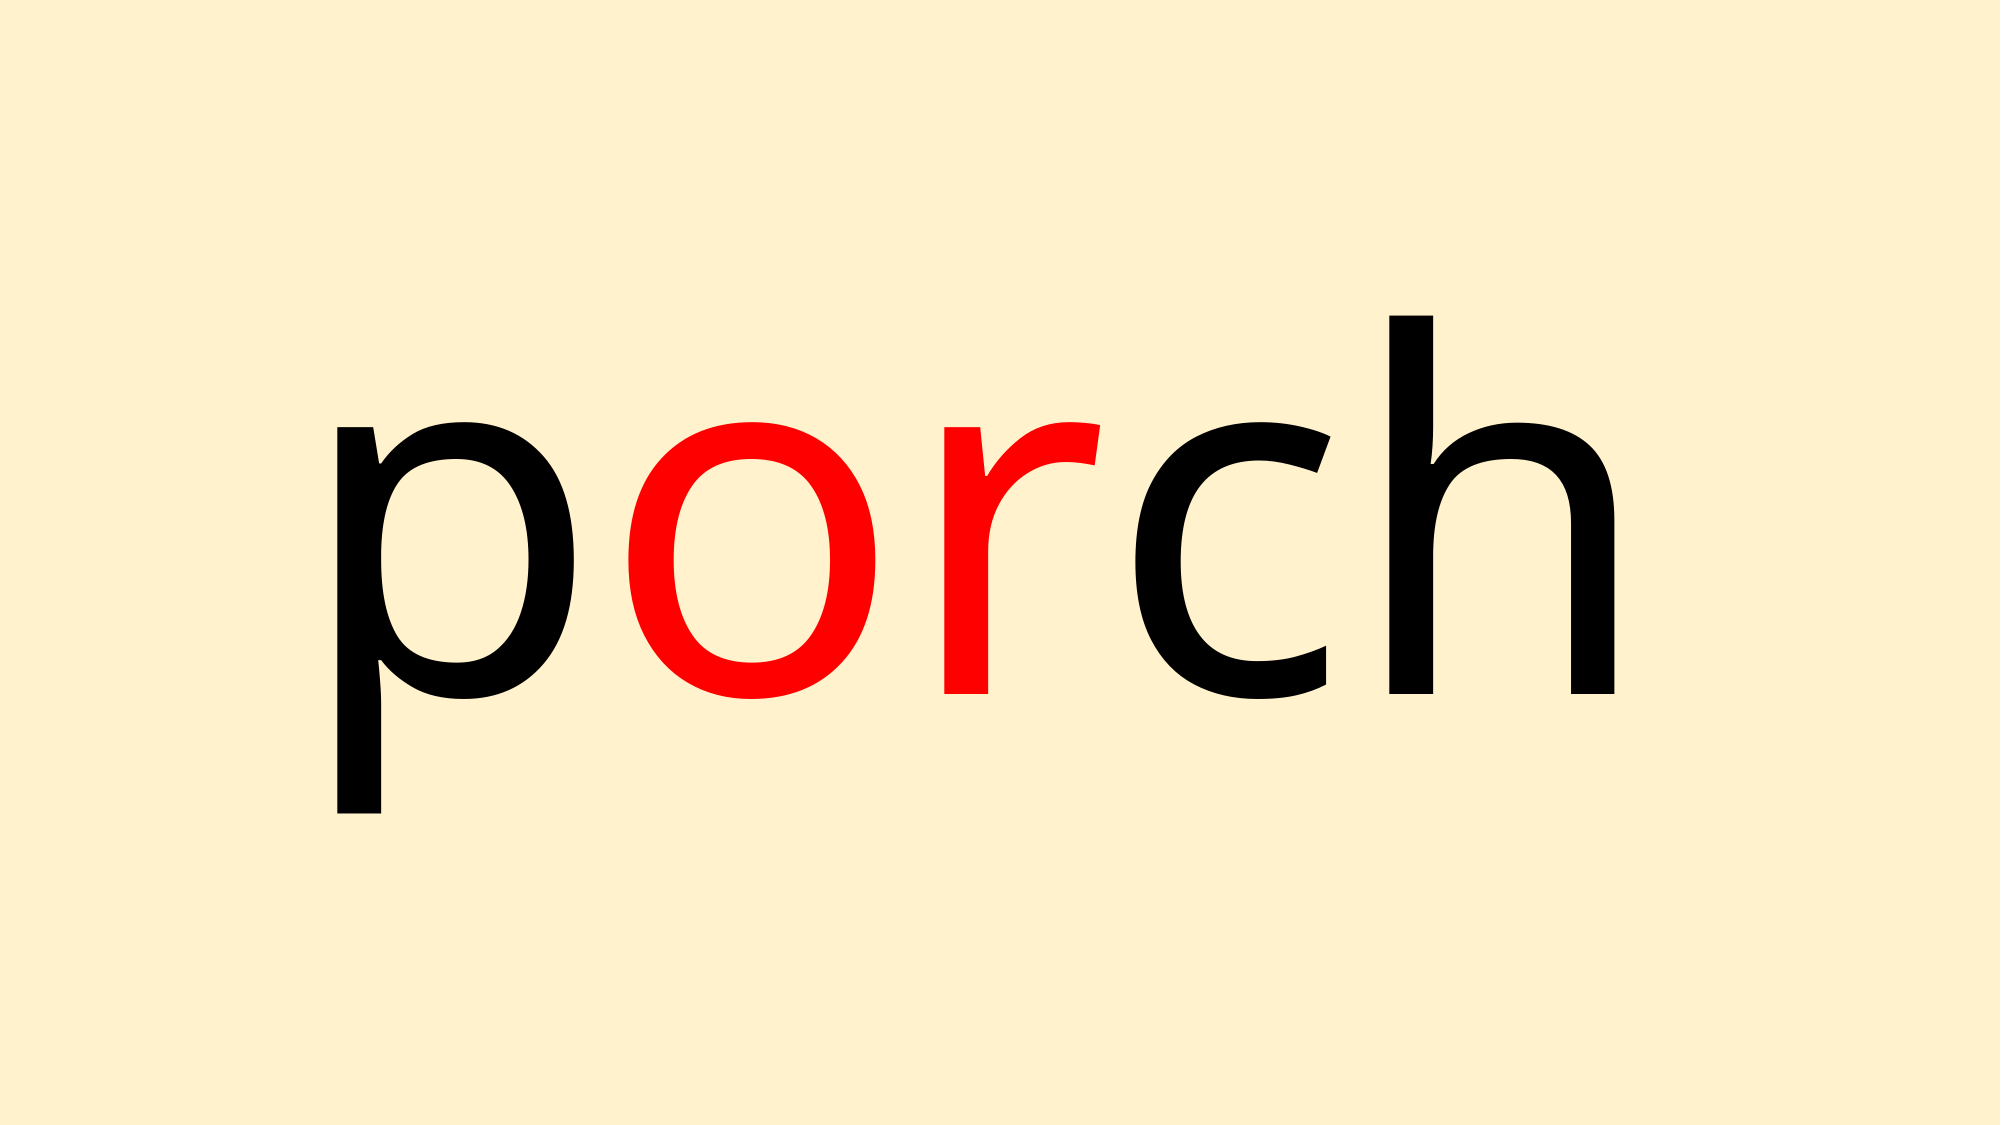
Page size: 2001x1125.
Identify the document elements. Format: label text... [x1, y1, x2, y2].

text_box porch [285, 188, 1665, 802]
